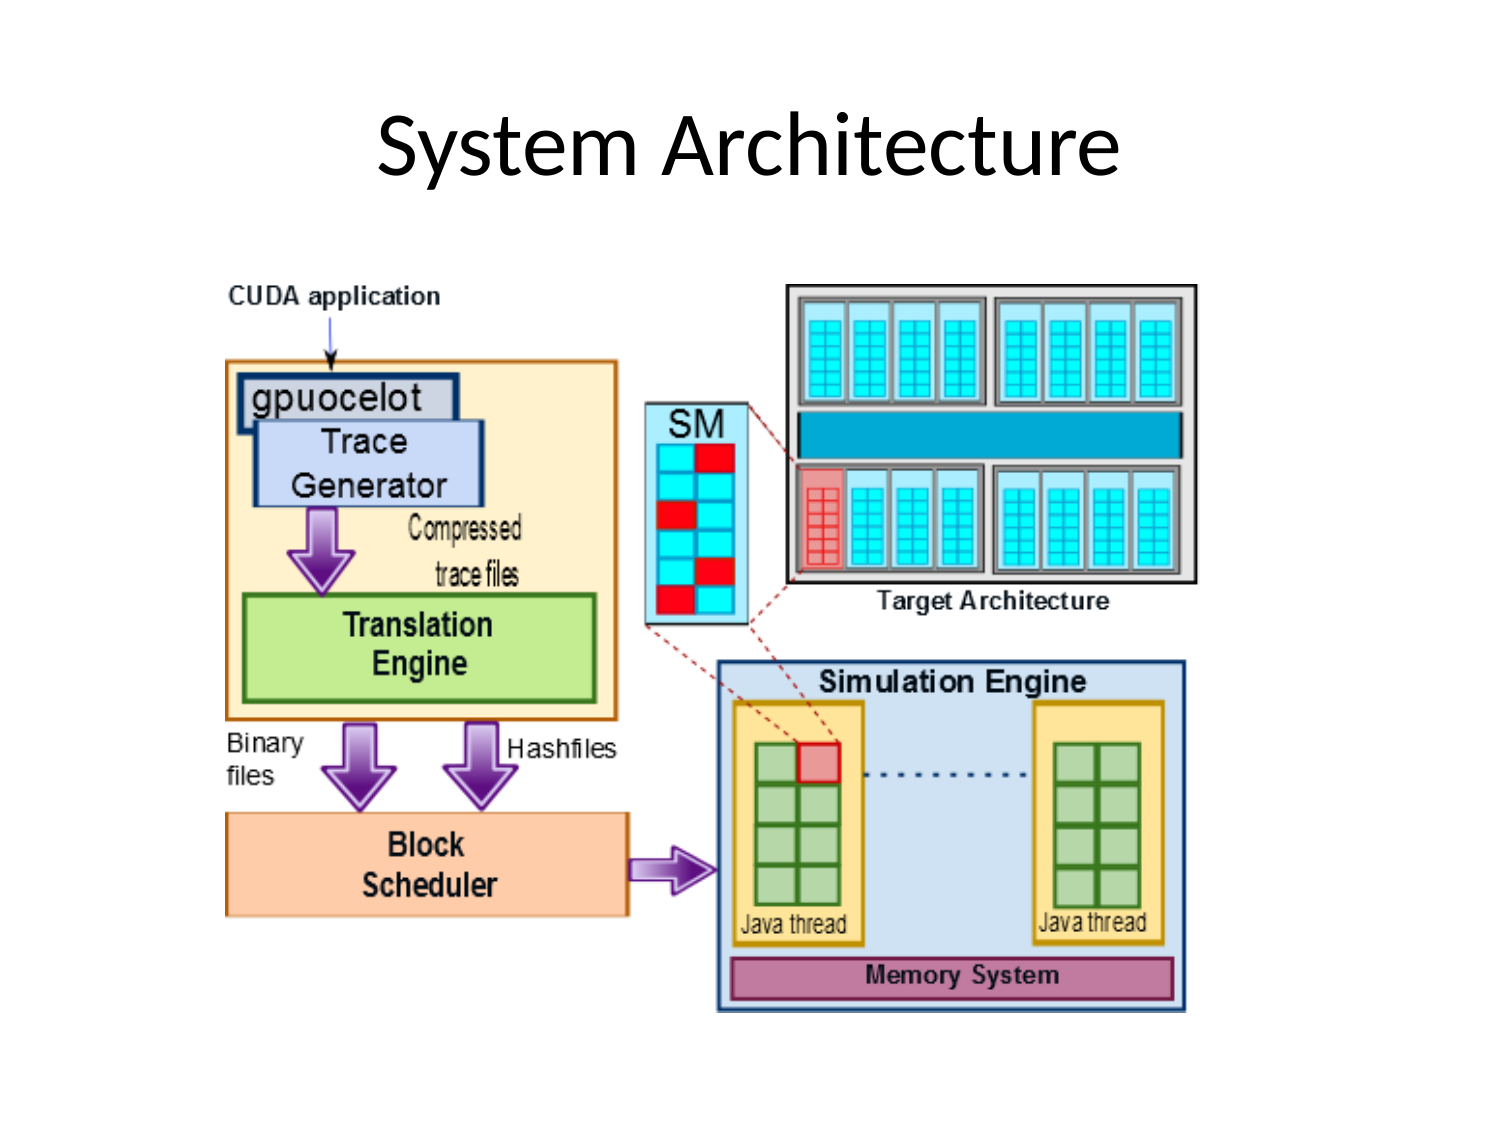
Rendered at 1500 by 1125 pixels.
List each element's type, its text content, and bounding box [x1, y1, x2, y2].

title System Architecture [75, 45, 1425, 233]
picture [224, 284, 1201, 1013]
